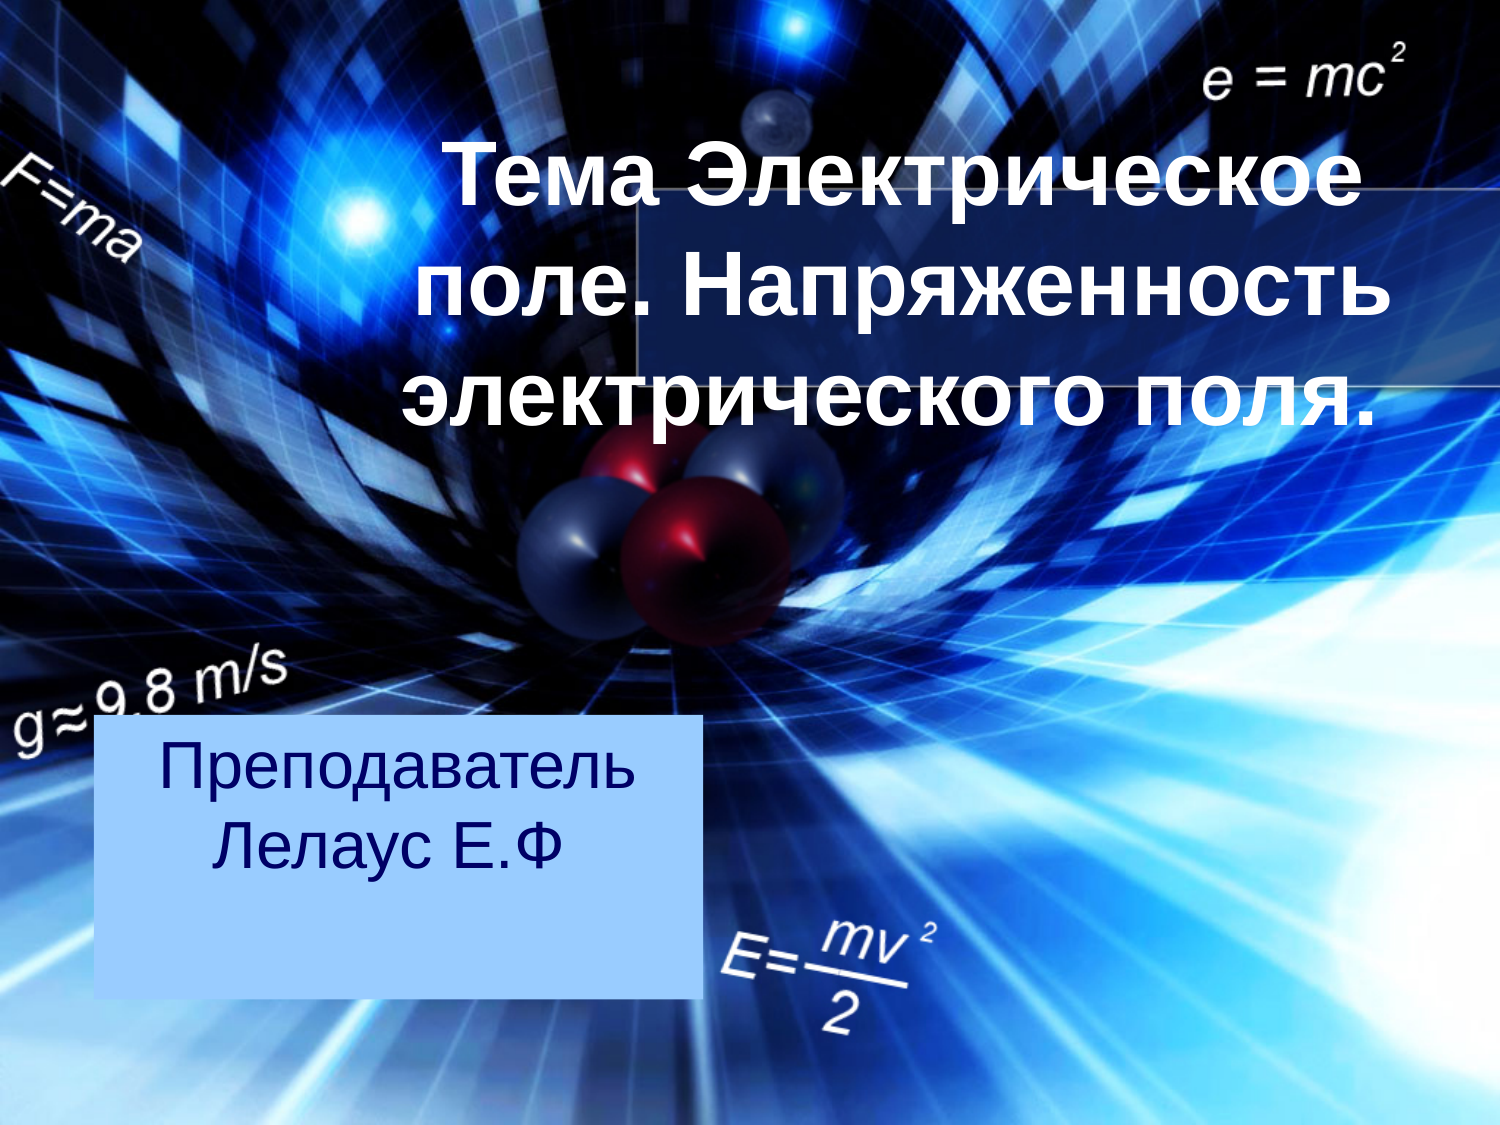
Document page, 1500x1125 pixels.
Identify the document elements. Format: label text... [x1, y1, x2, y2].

subtitle Преподаватель Лелаус Е.Ф [93, 714, 704, 1000]
picture [0, 0, 1500, 1125]
title Тема Электрическое поле. Напряженность электрического поля. [336, 89, 1471, 469]
